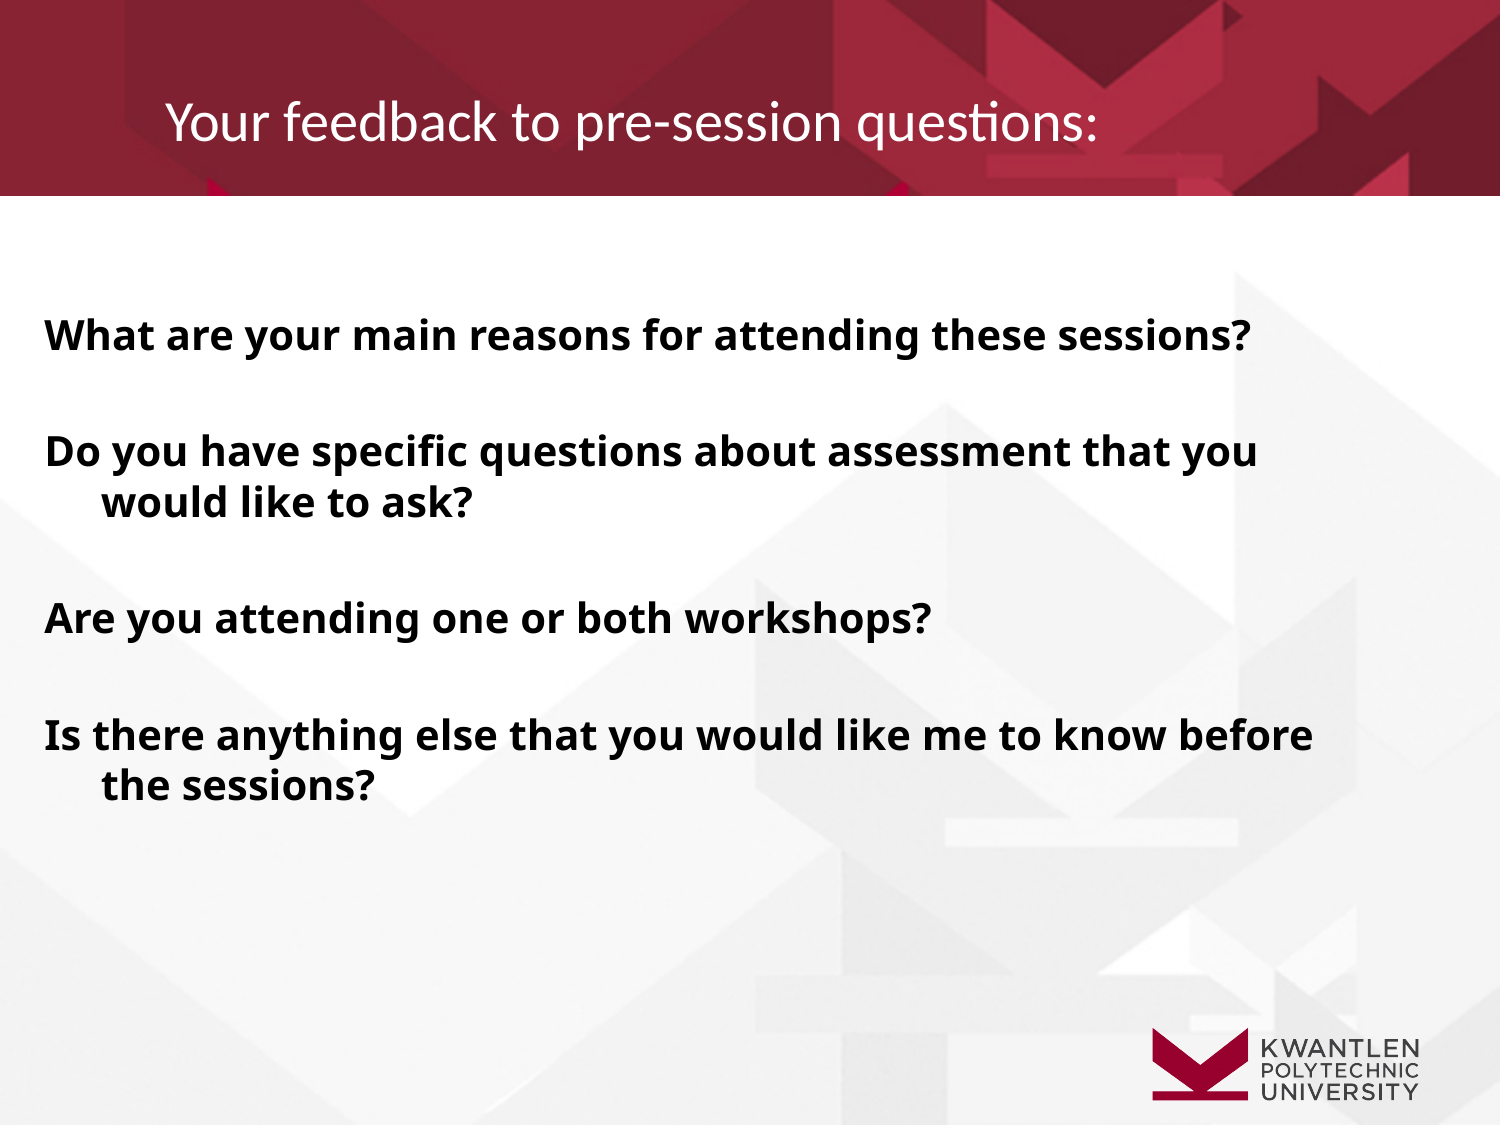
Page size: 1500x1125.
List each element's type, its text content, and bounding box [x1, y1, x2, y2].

text_box Your feedback to pre-session questions: [150, 76, 1130, 231]
list What are your main reasons for attending these sessions? Do you have specific questions about assessment that you would like to ask? Are you attending one or both workshops? Is there anything else that you would like me to know before the sessions? [29, 232, 1380, 895]
picture [0, 0, 1500, 1125]
